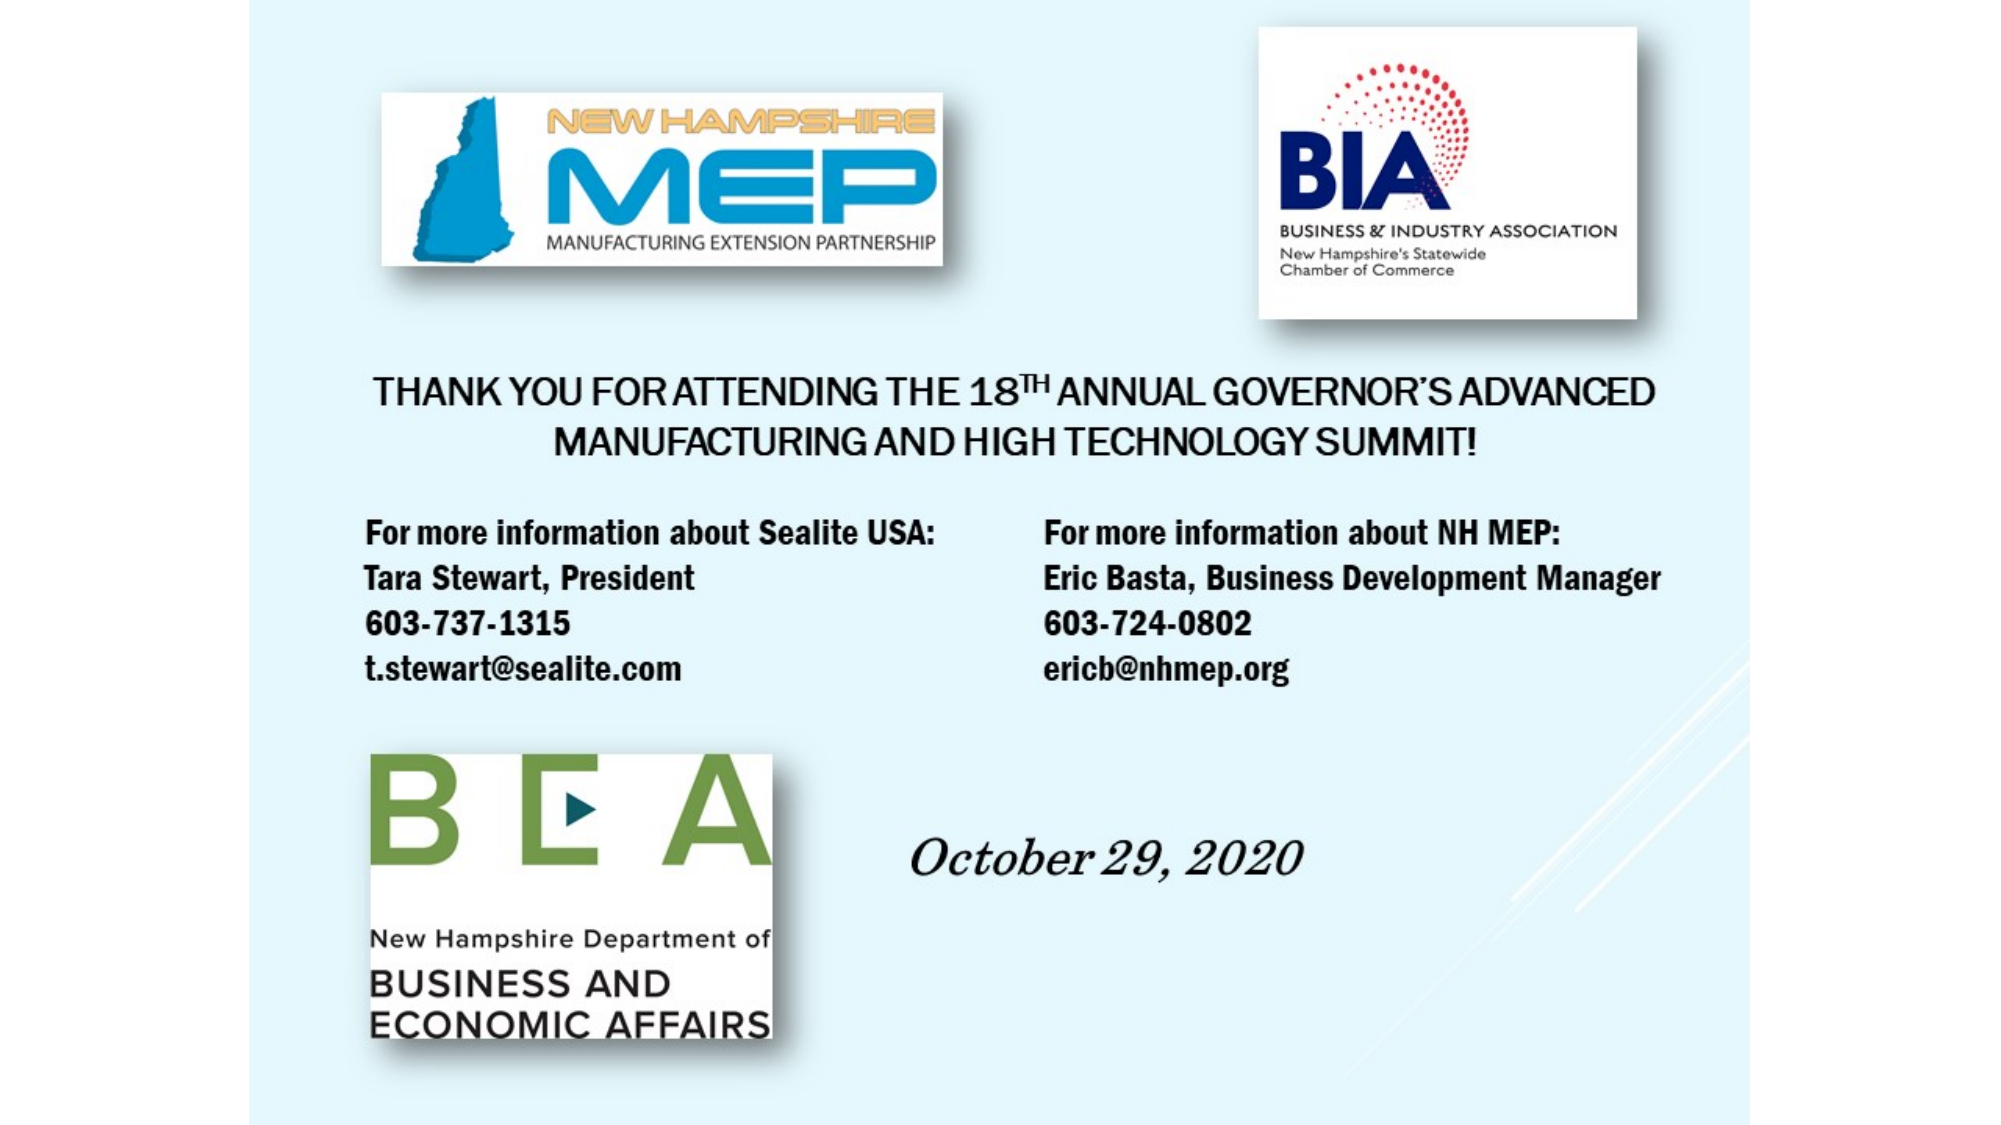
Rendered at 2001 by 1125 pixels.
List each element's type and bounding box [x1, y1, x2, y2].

picture [249, 0, 1750, 1125]
